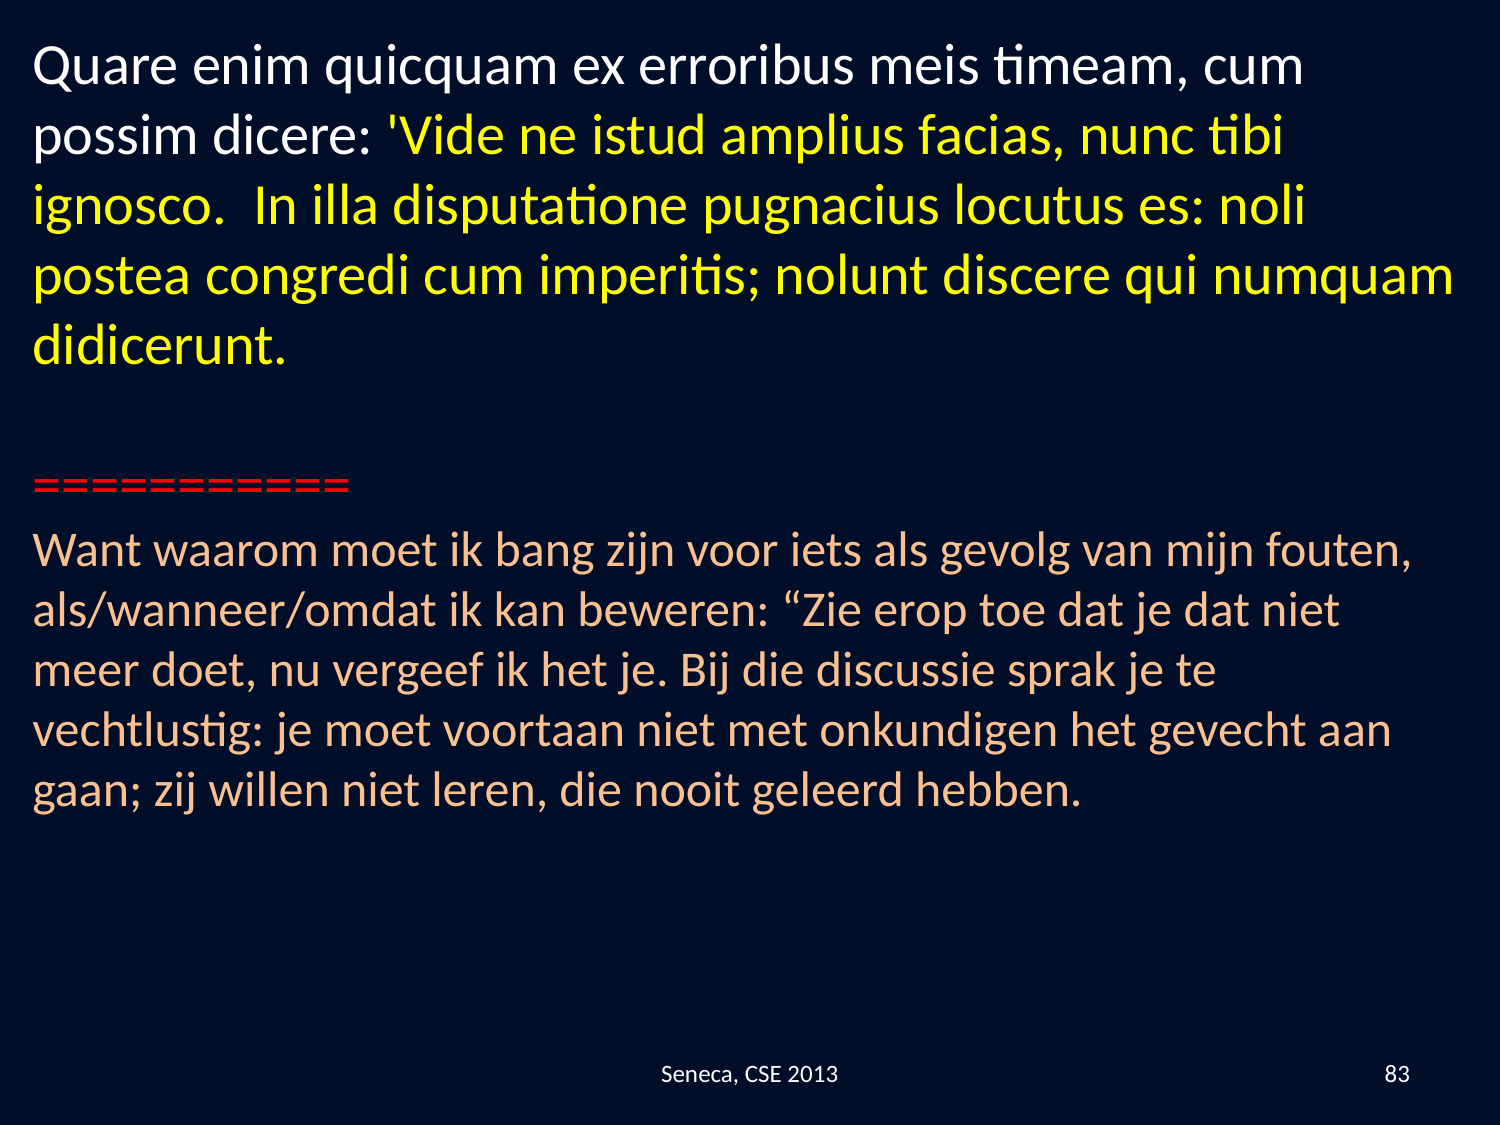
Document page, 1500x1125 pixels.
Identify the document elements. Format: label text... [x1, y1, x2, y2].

footer Seneca, CSE 2013 [512, 1042, 988, 1103]
text_box Quare enim quicquam ex erroribus meis timeam, cum possim dicere: 'Vide ne istud amplius facias, nunc tibi ignosco. In illa disputatione pugnacius locutus es: noli postea congredi cum imperitis; nolunt discere qui numquam didicerunt. =========== Want waarom moet ik bang zijn voor iets als gevolg van mijn fouten, als/wanneer/omdat ik kan beweren: “Zie erop toe dat je dat niet meer doet, nu vergeef ik het je. Bij die discussie sprak je te vechtlustig: je moet voortaan niet met onkundigen het gevecht aan gaan; zij willen niet leren, die nooit geleerd hebben. [17, 19, 1471, 824]
slide_number 83 [1074, 1042, 1425, 1103]
